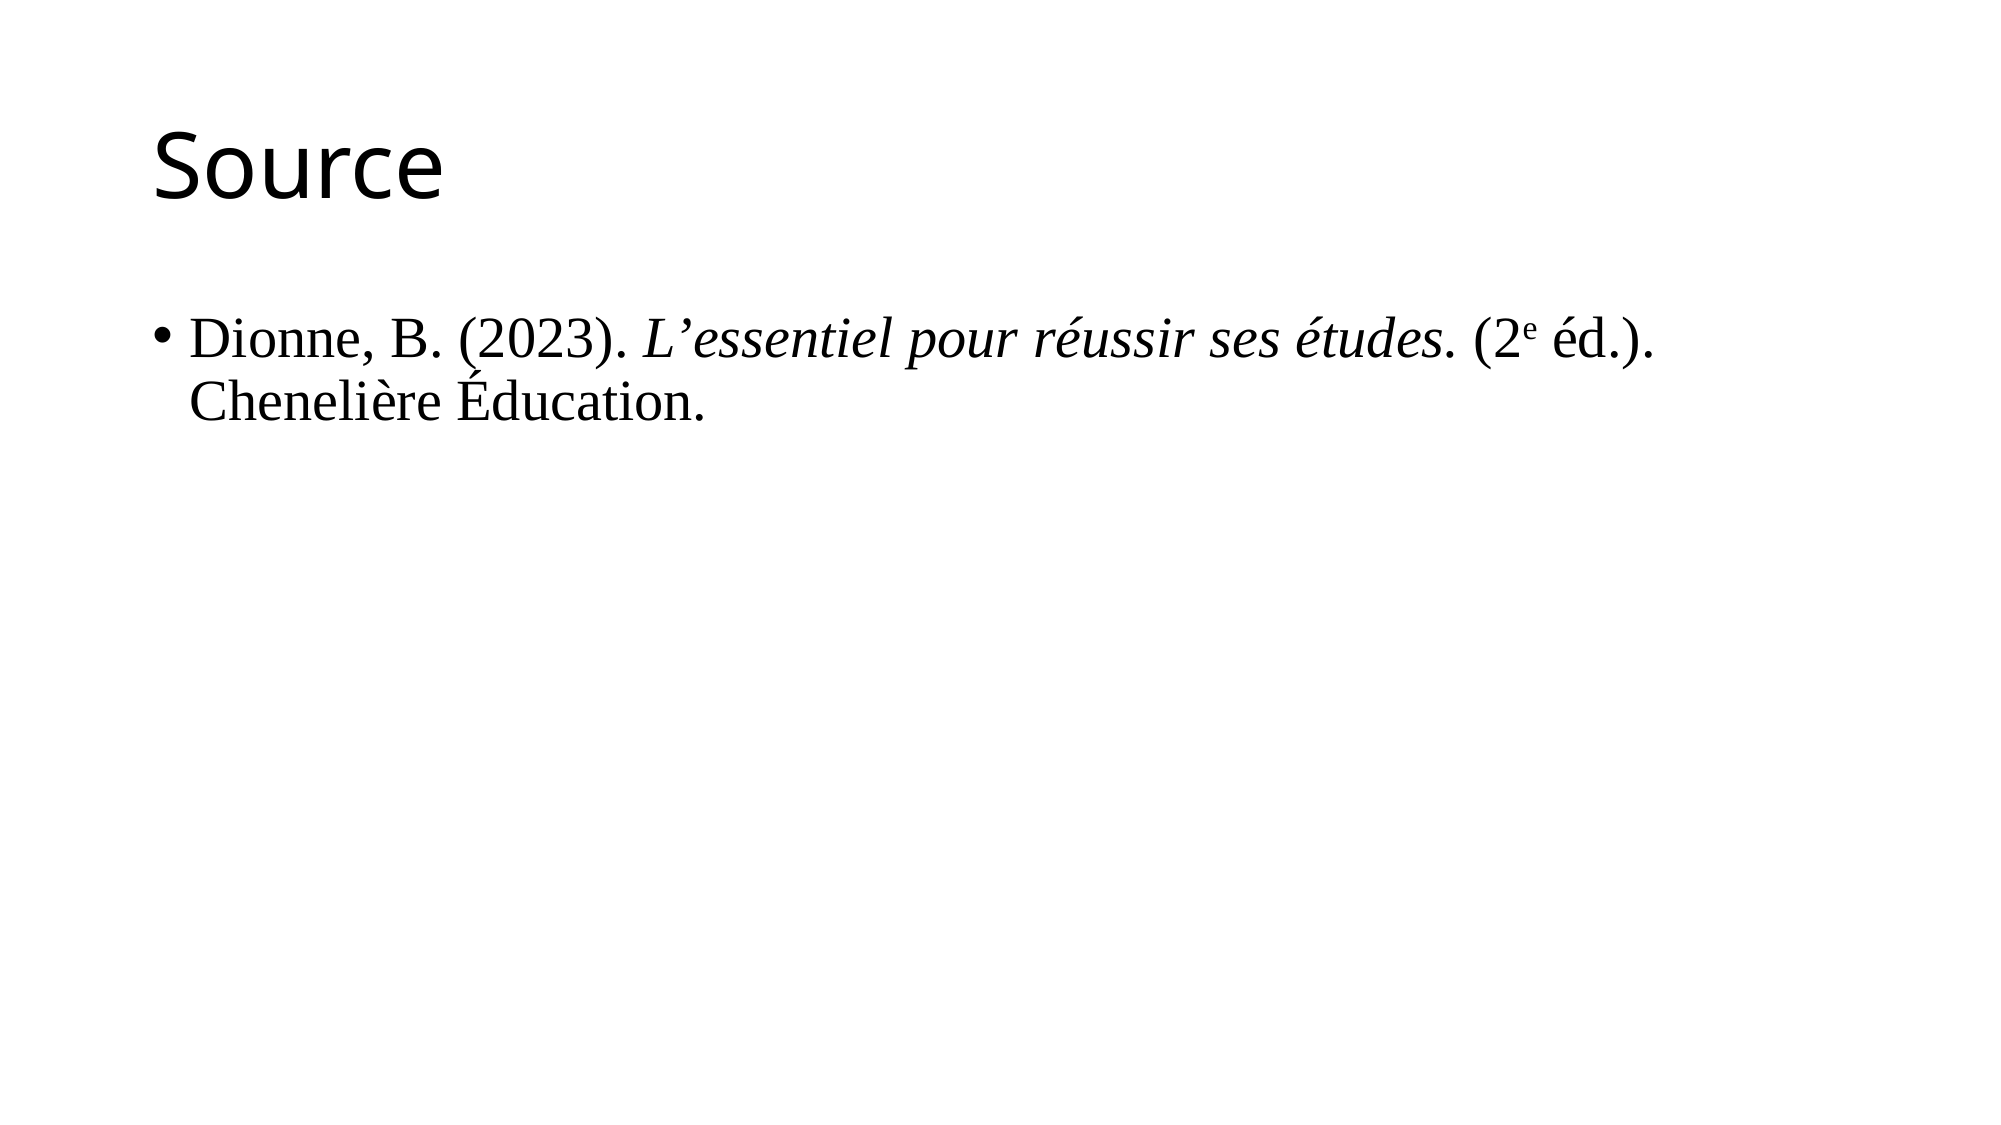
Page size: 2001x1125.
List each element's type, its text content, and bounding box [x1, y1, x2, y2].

list Dionne, B. (2023). L’essentiel pour réussir ses études. (2e éd.). Chenelière Éducation. [137, 299, 1863, 1014]
title Source [137, 59, 1863, 278]
